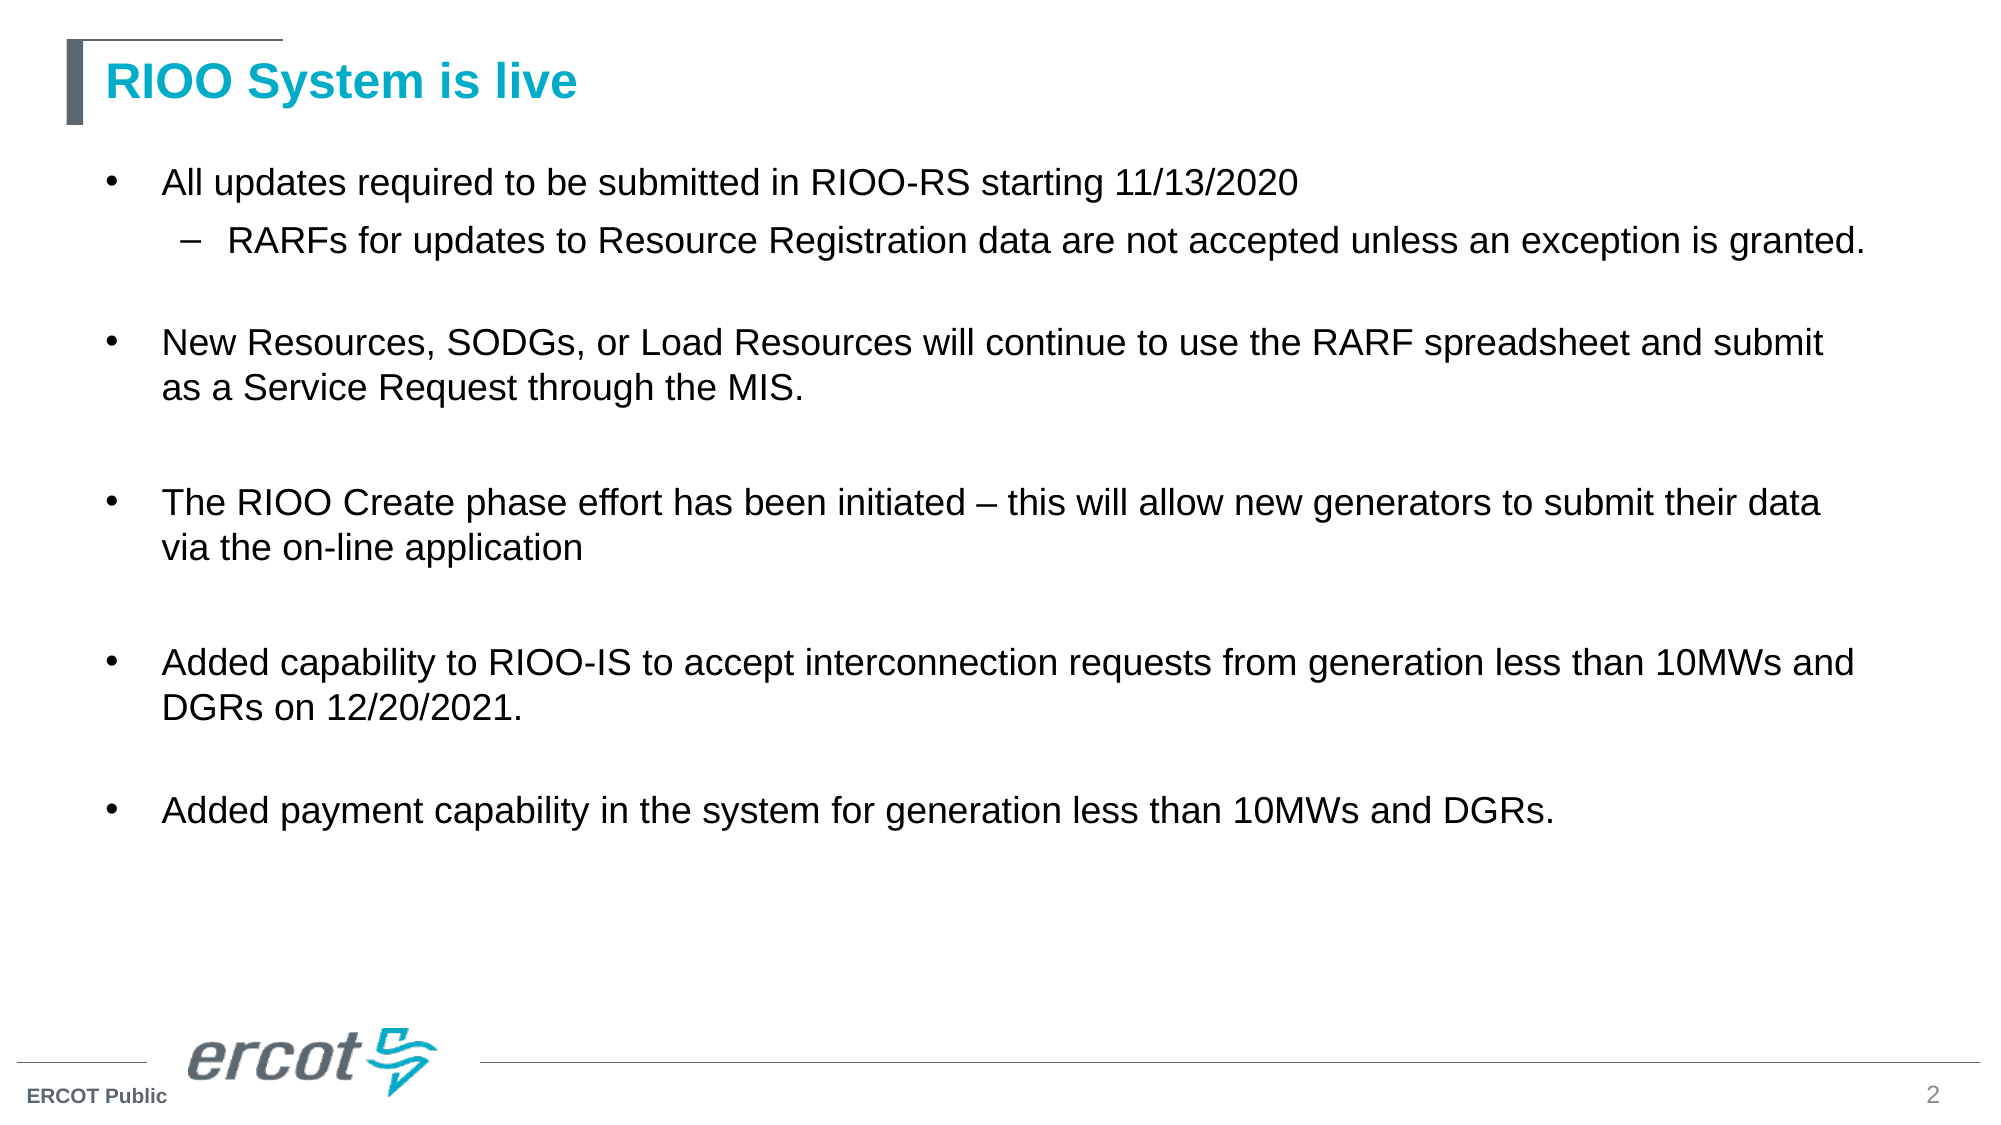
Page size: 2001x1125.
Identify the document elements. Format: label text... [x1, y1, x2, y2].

list All updates required to be submitted in RIOO-RS starting 11/13/2020 RARFs for updates to Resource Registration data are not accepted unless an exception is granted. New Resources, SODGs, or Load Resources will continue to use the RARF spreadsheet and submit as a Service Request through the MIS. The RIOO Create phase effort has been initiated – this will allow new generators to submit their data via the on-line application Added capability to RIOO-IS to accept interconnection requests from generation less than 10MWs and DGRs on 12/20/2021. Added payment capability in the system for generation less than 10MWs and DGRs. [90, 150, 1884, 1025]
picture [183, 1025, 442, 1100]
slide_number 2 [1883, 1076, 1984, 1112]
title RIOO System is live [90, 41, 1479, 127]
